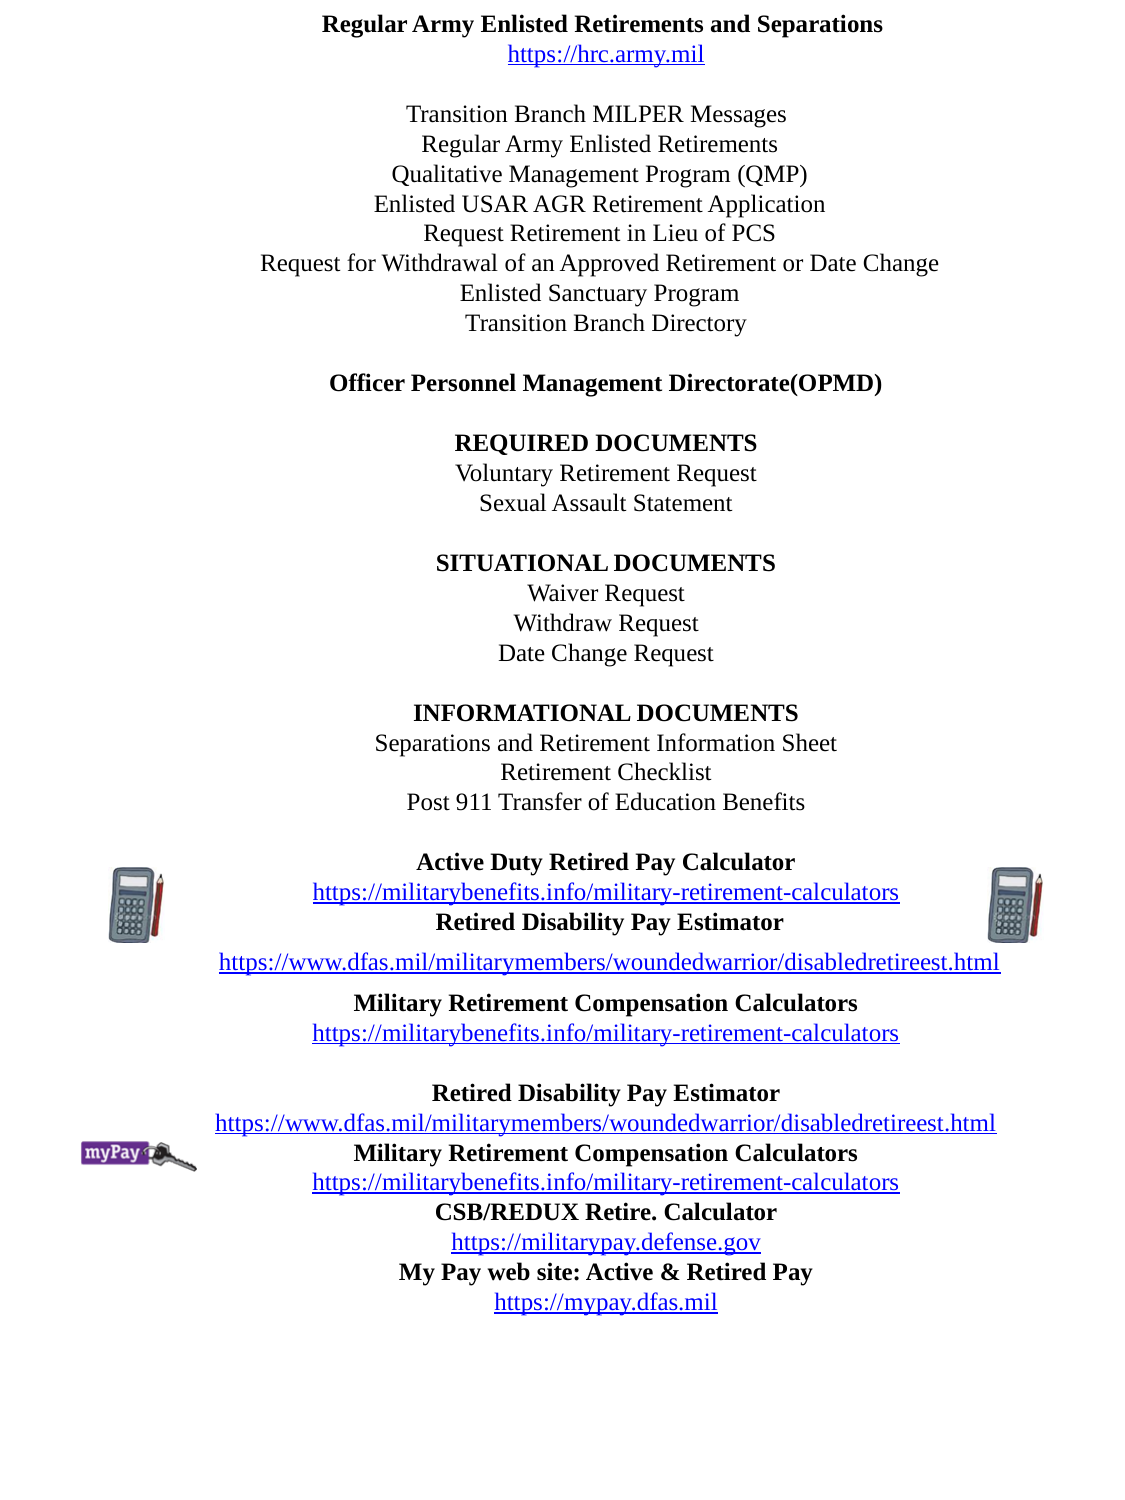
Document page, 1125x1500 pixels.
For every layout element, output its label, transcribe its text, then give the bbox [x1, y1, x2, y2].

picture [108, 867, 165, 944]
picture [987, 867, 1044, 944]
picture [76, 1137, 197, 1175]
text_box Regular Army Enlisted Retirements and Separations https://hrc.army.mil Transition Branch MILPER Messages Regular Army Enlisted Retirements Qualitative Management Program (QMP) Enlisted USAR AGR Retirement Application Request Retirement in Lieu of PCS Request for Withdrawal of an Approved Retirement or Date Change Enlisted Sanctuary Program Transition Branch Directory Officer Personnel Management Directorate(OPMD) REQUIRED DOCUMENTS Voluntary Retirement Request Sexual Assault Statement SITUATIONAL DOCUMENTS Waiver Request Withdraw Request Date Change Request INFORMATIONAL DOCUMENTS Separations and Retirement Information Sheet Retirement Checklist Post 911 Transfer of Education Benefits Active Duty Retired Pay Calculator https://militarybenefits.info/military-retirement-calculators Retired Disability Pay Estimator https://www.dfas.mil/militarymembers/woundedwarrior/disabledretireest.html Military Retirement Compensation Calculators https://militarybenefits.info/military-retirement-calculators Retired Disability Pay Estimator https://www.dfas.mil/militarymembers/woundedwarrior/disabledretireest.html Military Retirement Compensation Calculators https://militarybenefits.info/military-retirement-calculators CSB/REDUX Retire. Calculator https://militarypay.defense.gov My Pay web site: Active & Retired Pay https://mypay.dfas.mil [0, 0, 1125, 1323]
